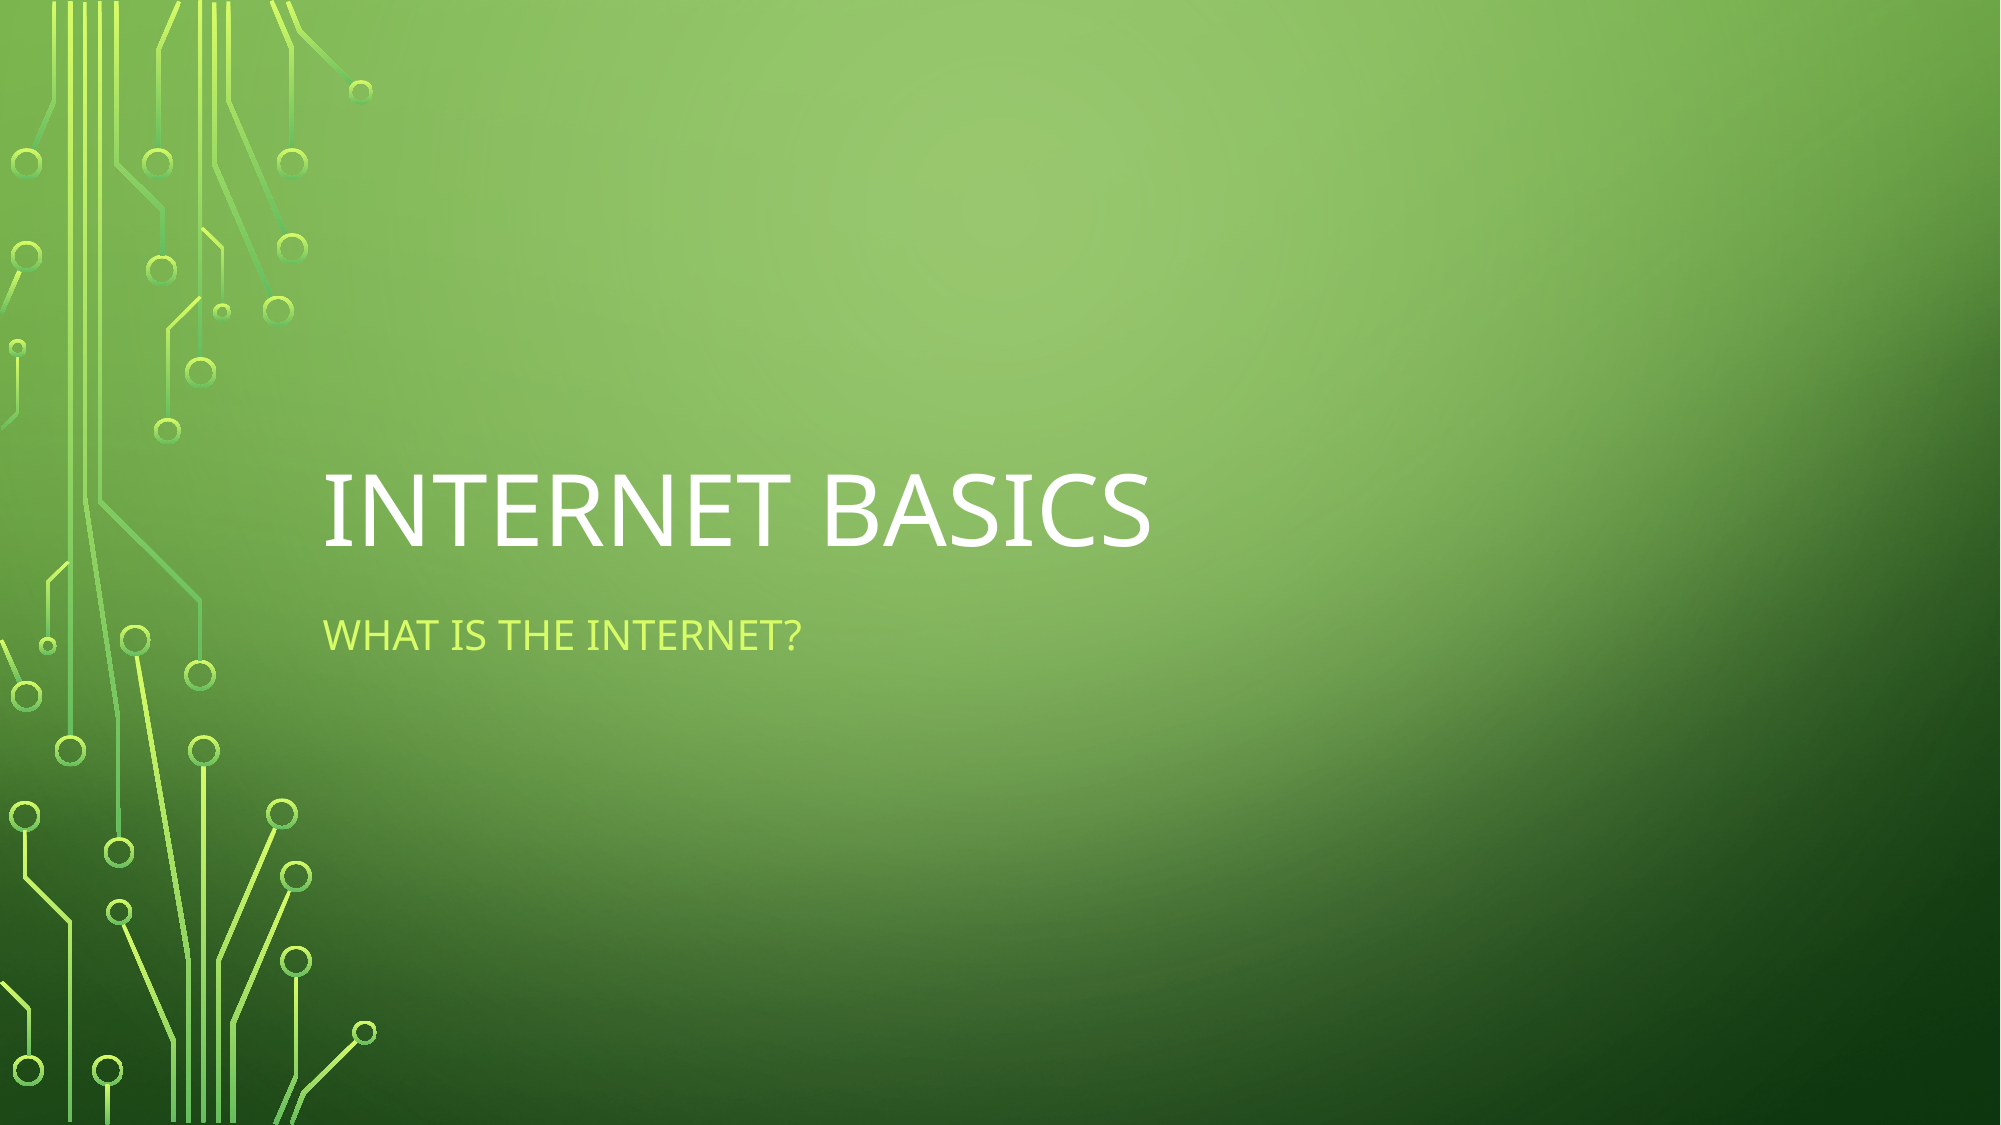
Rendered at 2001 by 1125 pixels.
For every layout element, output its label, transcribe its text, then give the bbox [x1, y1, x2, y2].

title Internet basics [307, 184, 1750, 576]
subtitle What is the Internet? [307, 590, 1750, 863]
